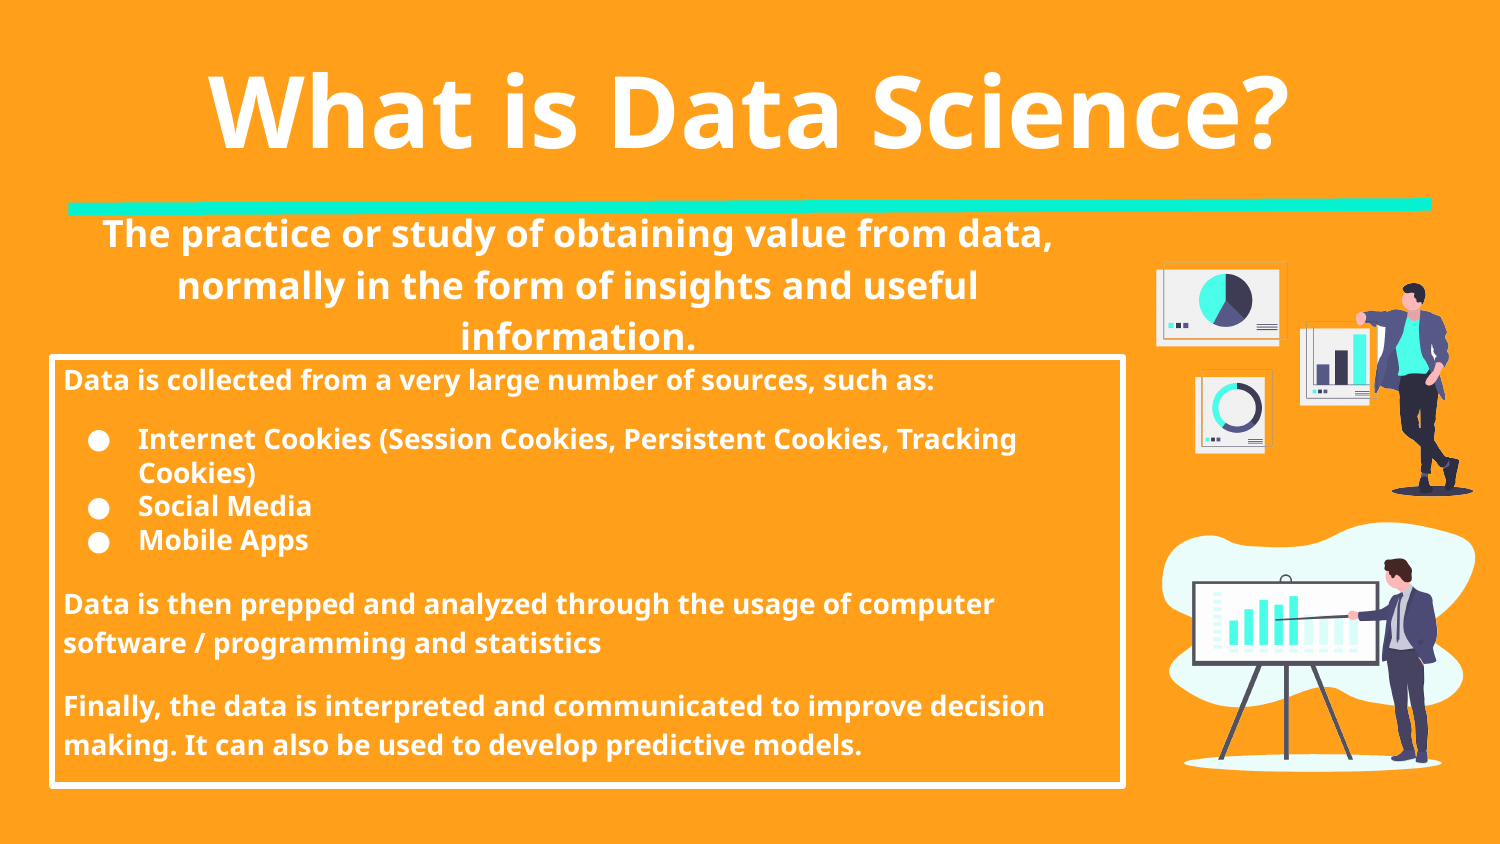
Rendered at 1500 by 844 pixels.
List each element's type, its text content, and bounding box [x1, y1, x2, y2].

picture [1122, 238, 1500, 796]
text_box What is Data Science? [0, 12, 1500, 205]
text_box Data is collected from a very large number of sources, such as: Internet Cookies (Session Cookies, Persistent Cookies, Tracking Cookies) Social Media Mobile Apps Data is then prepped and analyzed through the usage of computer software / programming and statistics Finally, the data is interpreted and communicated to improve decision making. It can also be used to develop predictive models. [51, 357, 1121, 786]
text_box The practice or study of obtaining value from data, normally in the form of insights and useful information. [42, 188, 1114, 396]
